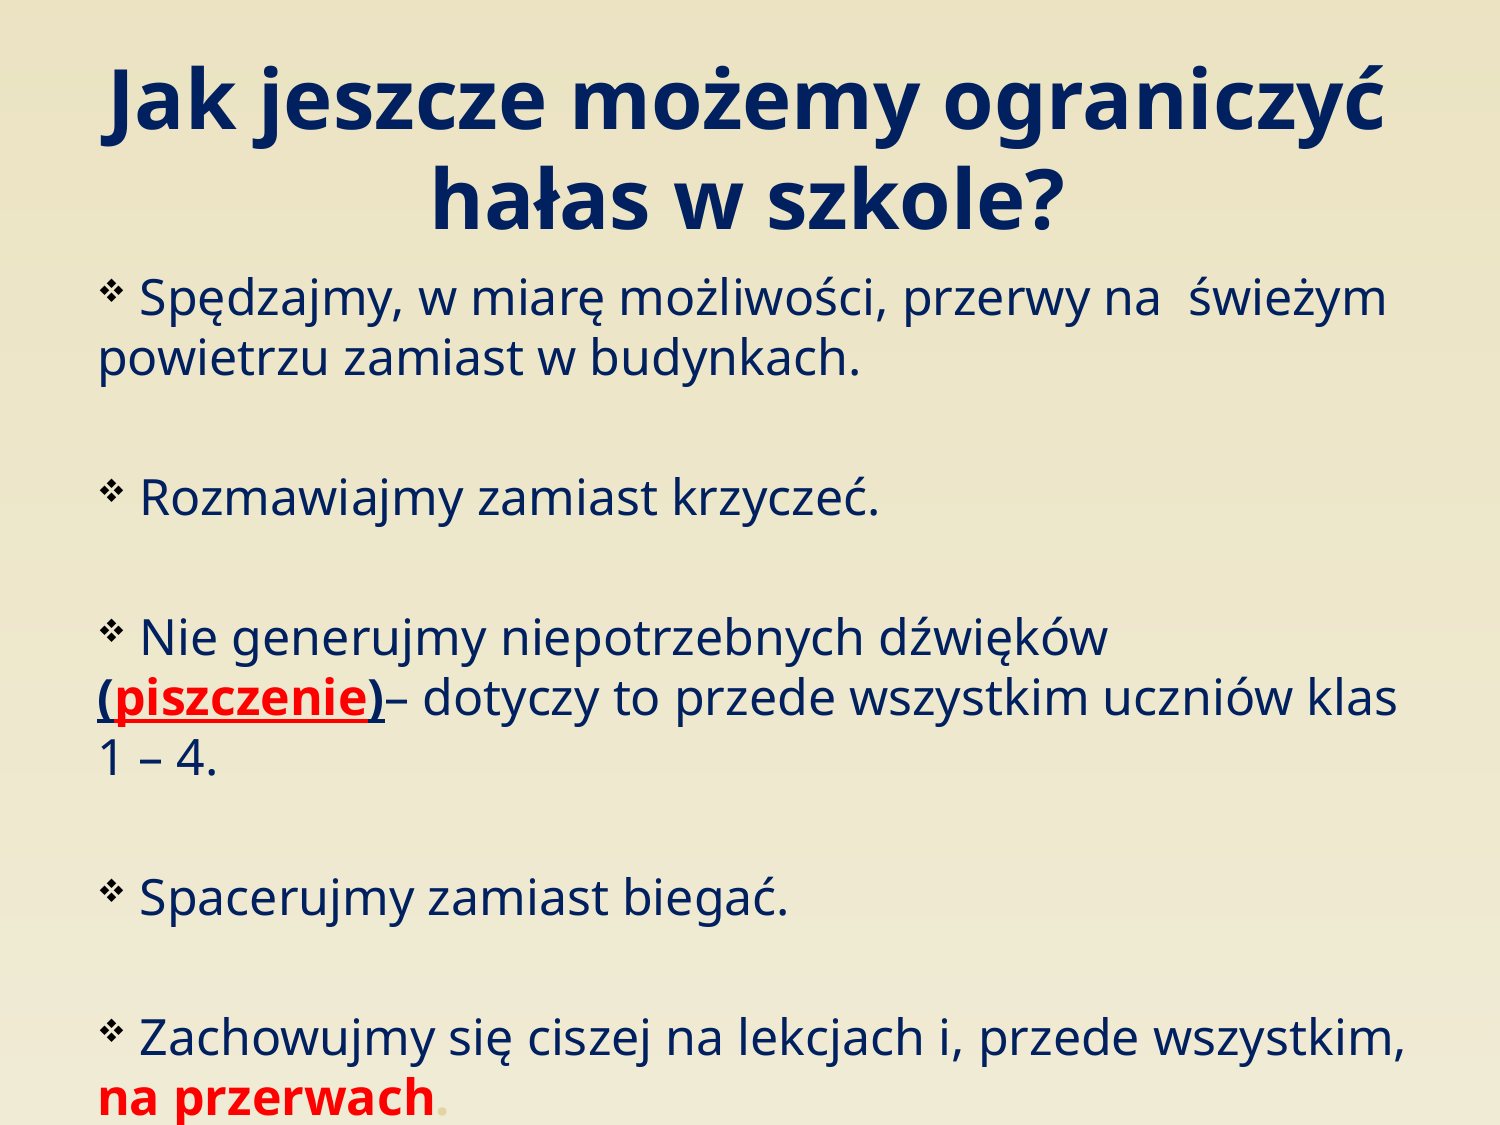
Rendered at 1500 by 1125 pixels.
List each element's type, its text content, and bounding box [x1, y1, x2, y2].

title Jak jeszcze możemy ograniczyć hałas w szkole? [70, 35, 1425, 247]
list Spędzajmy, w miarę możliwości, przerwy na świeżym powietrzu zamiast w budynkach. Rozmawiajmy zamiast krzyczeć. Nie generujmy niepotrzebnych dźwięków (piszczenie)– dotyczy to przede wszystkim uczniów klas 1 – 4. Spacerujmy zamiast biegać. Zachowujmy się ciszej na lekcjach i, przede wszystkim, na przerwach. [70, 257, 1425, 1090]
